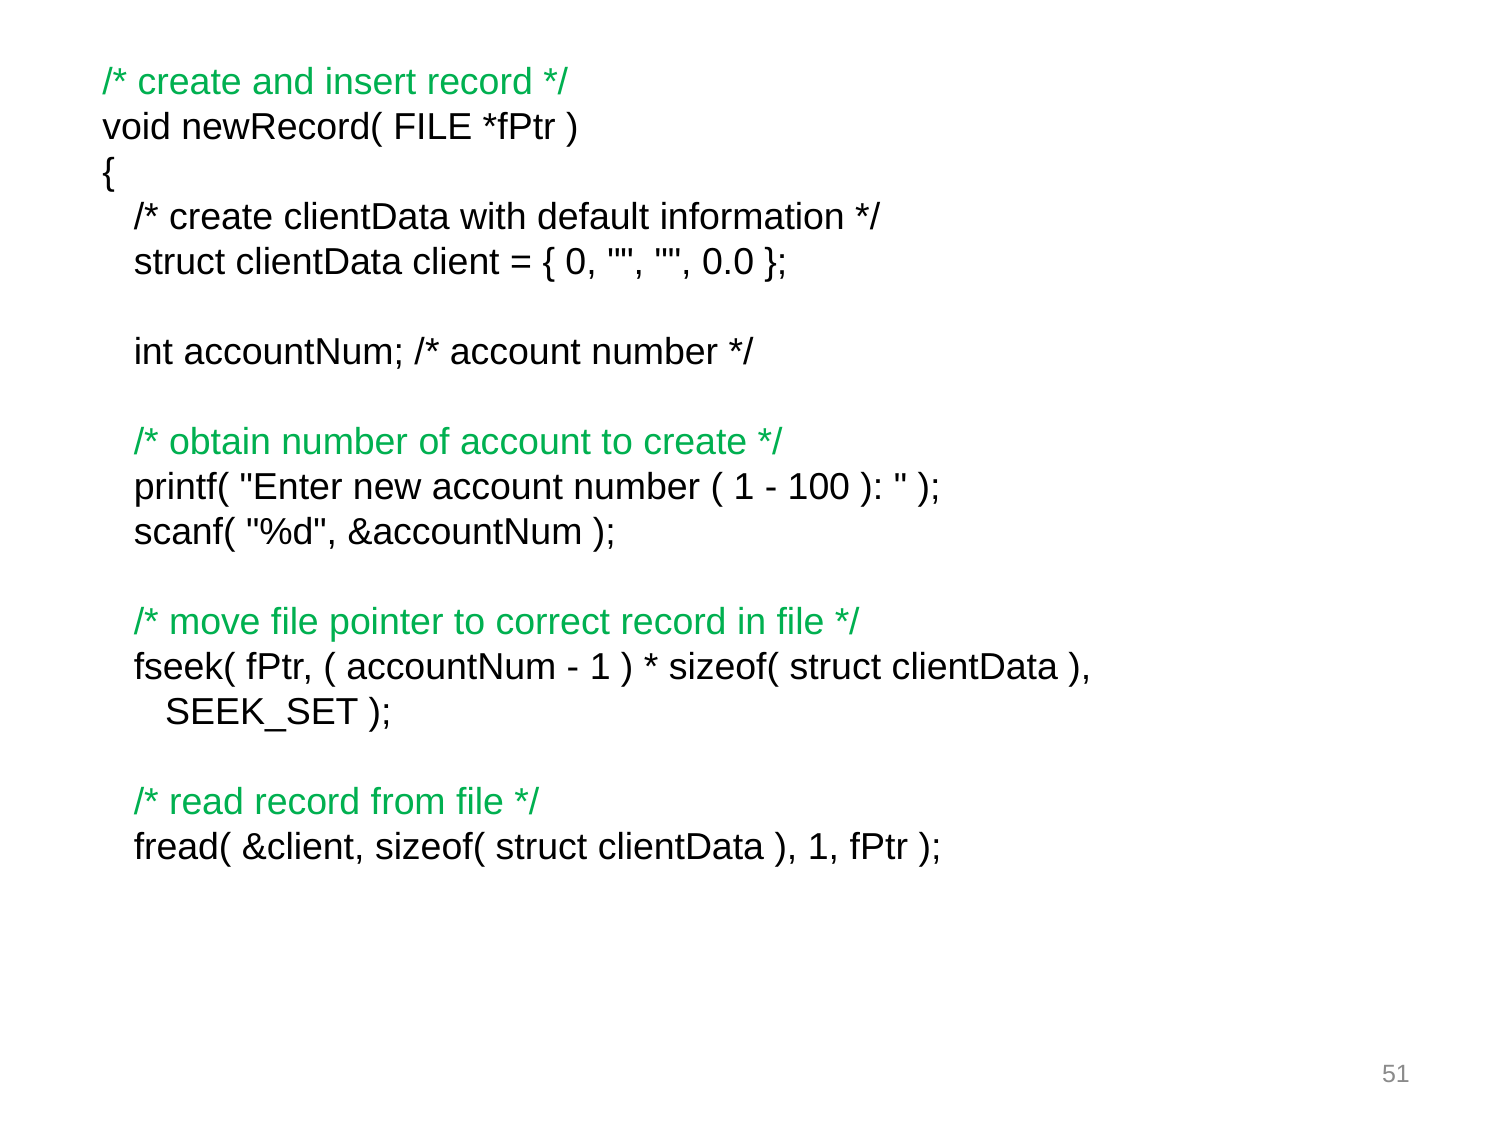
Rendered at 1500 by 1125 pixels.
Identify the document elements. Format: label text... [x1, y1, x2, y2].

slide_number 51 [1074, 1042, 1425, 1103]
text_box /* create and insert record */ void newRecord( FILE *fPtr ) { /* create clientData with default information */ struct clientData client = { 0, "", "", 0.0 }; int accountNum; /* account number */ /* obtain number of account to create */ printf( "Enter new account number ( 1 - 100 ): " ); scanf( "%d", &accountNum ); /* move file pointer to correct record in file */ fseek( fPtr, ( accountNum - 1 ) * sizeof( struct clientData ), SEEK_SET ); /* read record from file */ fread( &client, sizeof( struct clientData ), 1, fPtr ); [87, 49, 1375, 875]
